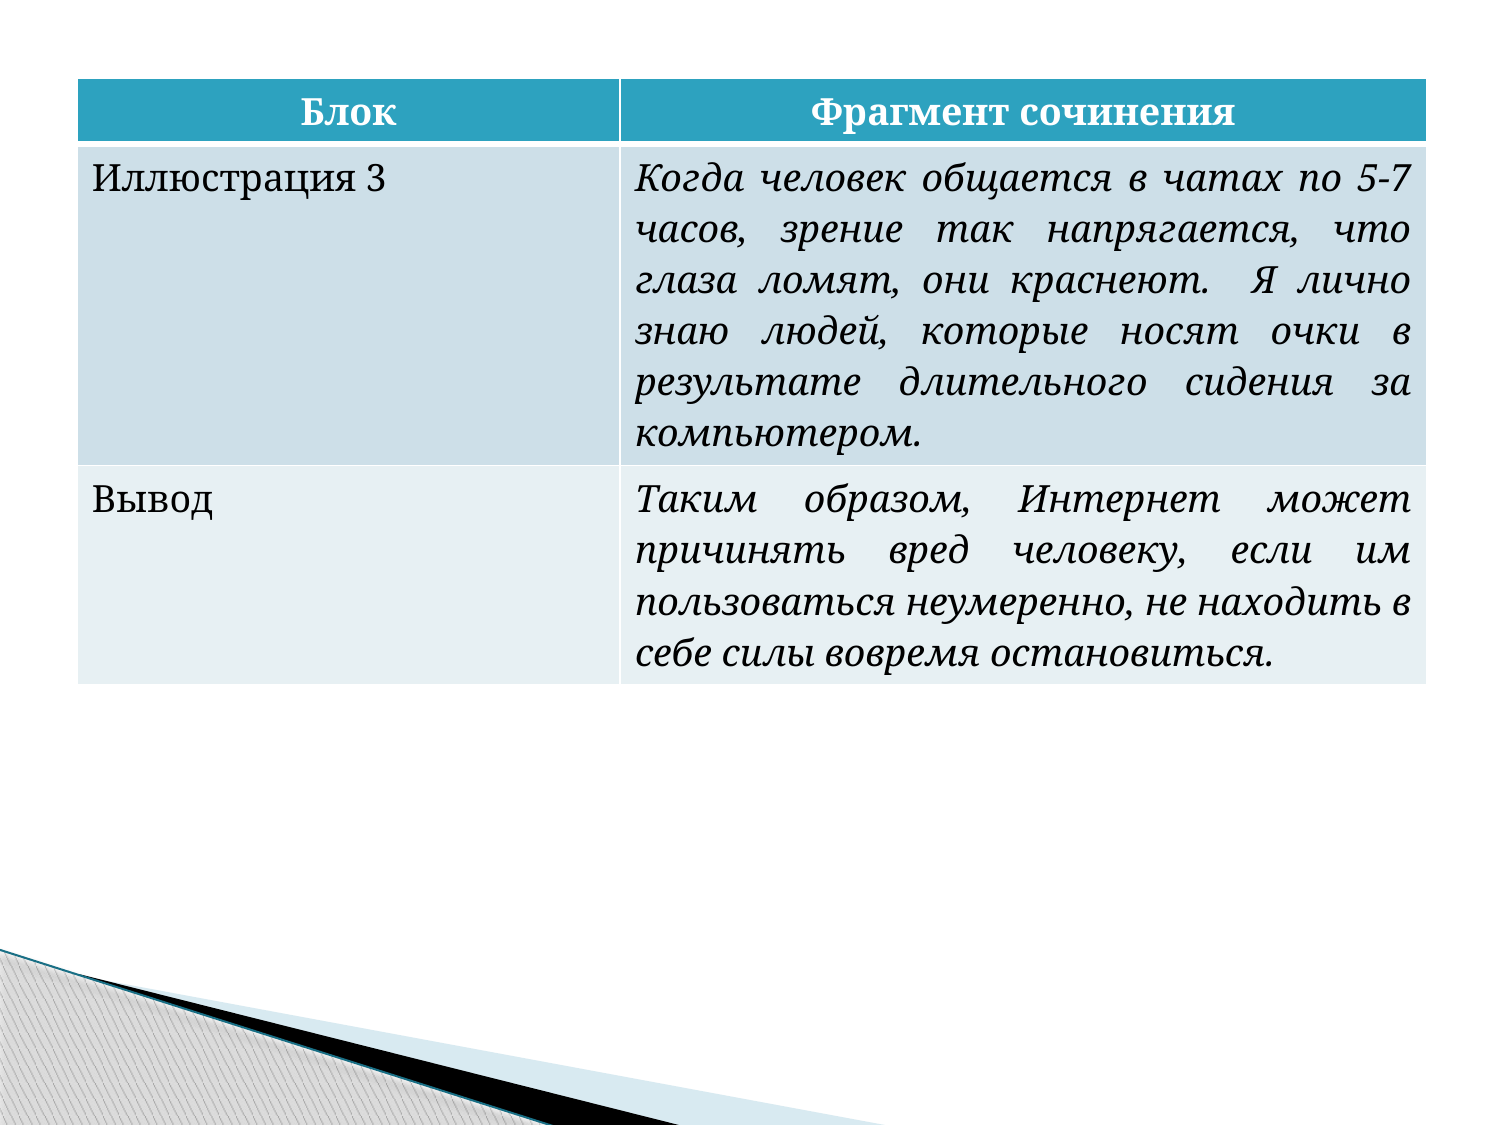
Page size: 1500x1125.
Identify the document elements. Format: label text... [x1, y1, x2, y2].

table_cell Иллюстрация 3 [78, 147, 619, 465]
table_cell Таким образом, Интернет может причинять вред человеку, если им пользоваться неумеренно, не находить в себе силы вовремя остановиться. [621, 466, 1426, 684]
table_cell Вывод [78, 466, 619, 684]
table_cell Когда человек общается в чатах по 5-7 часов, зрение так напрягается, что глаза ломят, они краснеют. Я лично знаю людей, которые носят очки в результате длительного сидения за компьютером. [621, 147, 1426, 465]
table_header Фрагмент сочинения [621, 79, 1426, 141]
table_header Блок [78, 79, 619, 141]
